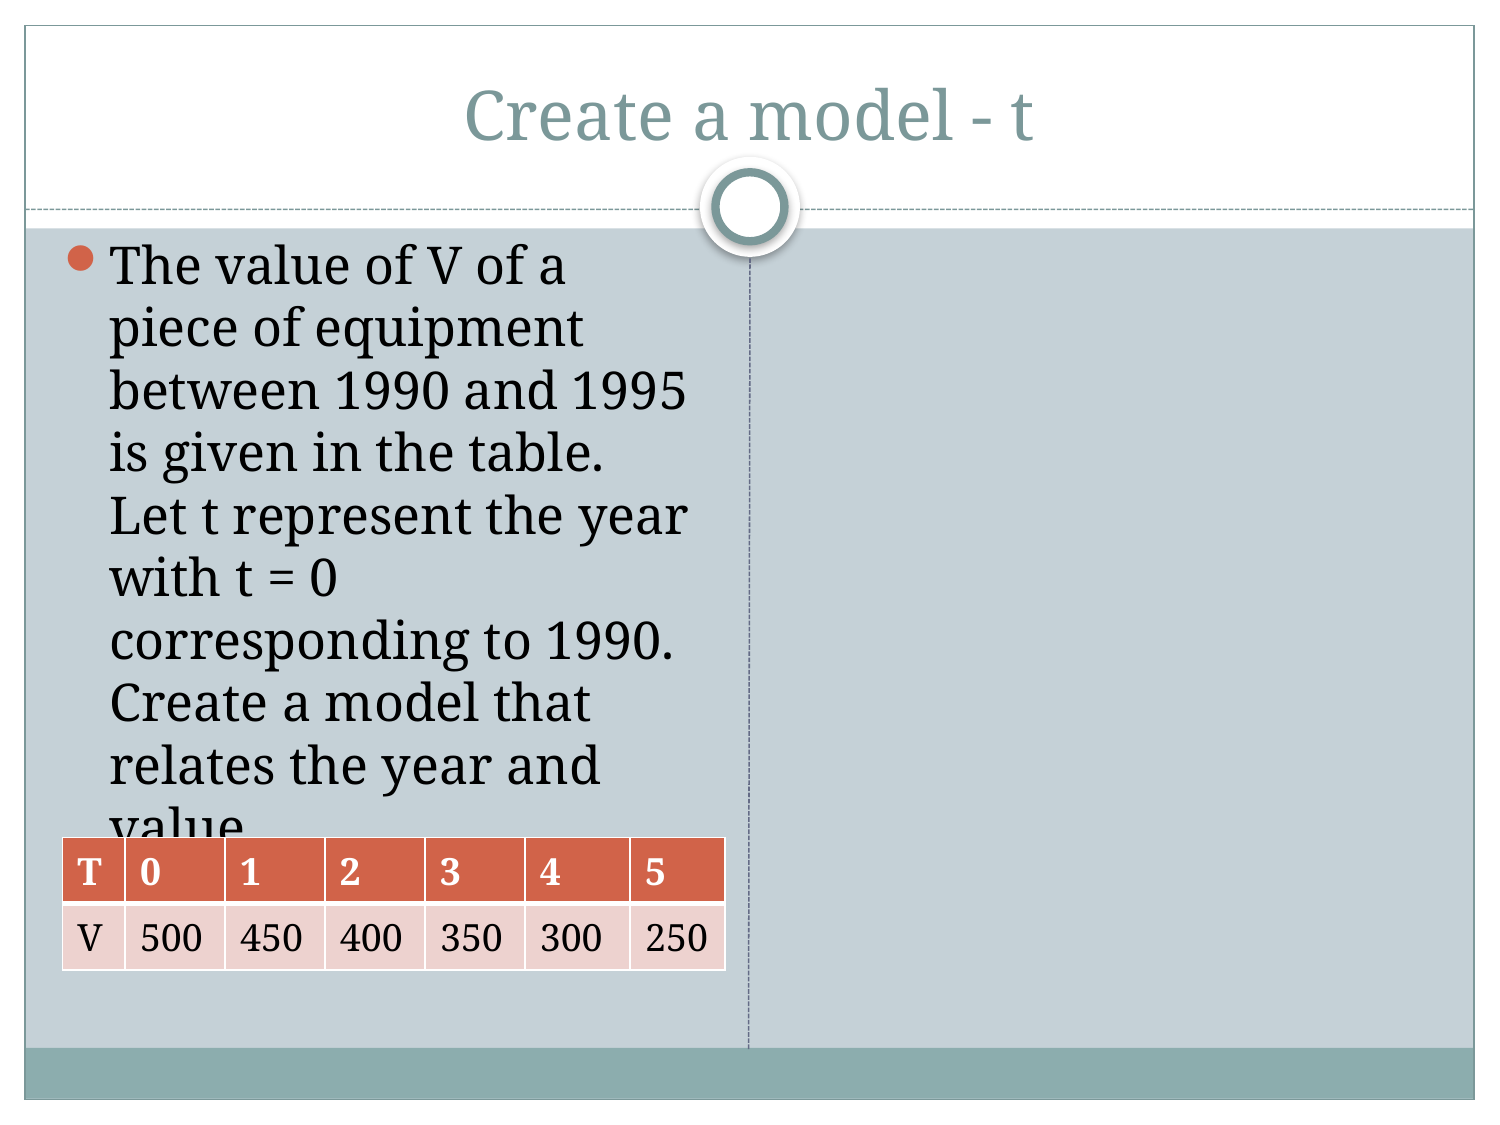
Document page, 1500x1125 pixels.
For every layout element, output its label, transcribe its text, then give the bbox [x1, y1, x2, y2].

table_cell 400 [326, 906, 424, 969]
title Create a model - t [49, 37, 1450, 162]
table_cell 450 [226, 906, 324, 969]
table_cell 350 [426, 906, 524, 969]
table_cell 300 [526, 906, 629, 969]
table_cell 500 [126, 906, 224, 969]
table_header 4 [526, 838, 629, 901]
table_header T [63, 838, 124, 901]
table_header 0 [126, 838, 224, 901]
table_header 3 [426, 838, 524, 901]
table_header 5 [631, 838, 724, 901]
list The value of V of a piece of equipment between 1990 and 1995 is given in the table. Let t represent the year with t = 0 corresponding to 1990. Create a model that relates the year and value. [49, 224, 712, 993]
table_header 1 [226, 838, 324, 901]
table_cell 250 [631, 906, 724, 969]
table_header 2 [326, 838, 424, 901]
table_cell V [63, 906, 124, 969]
